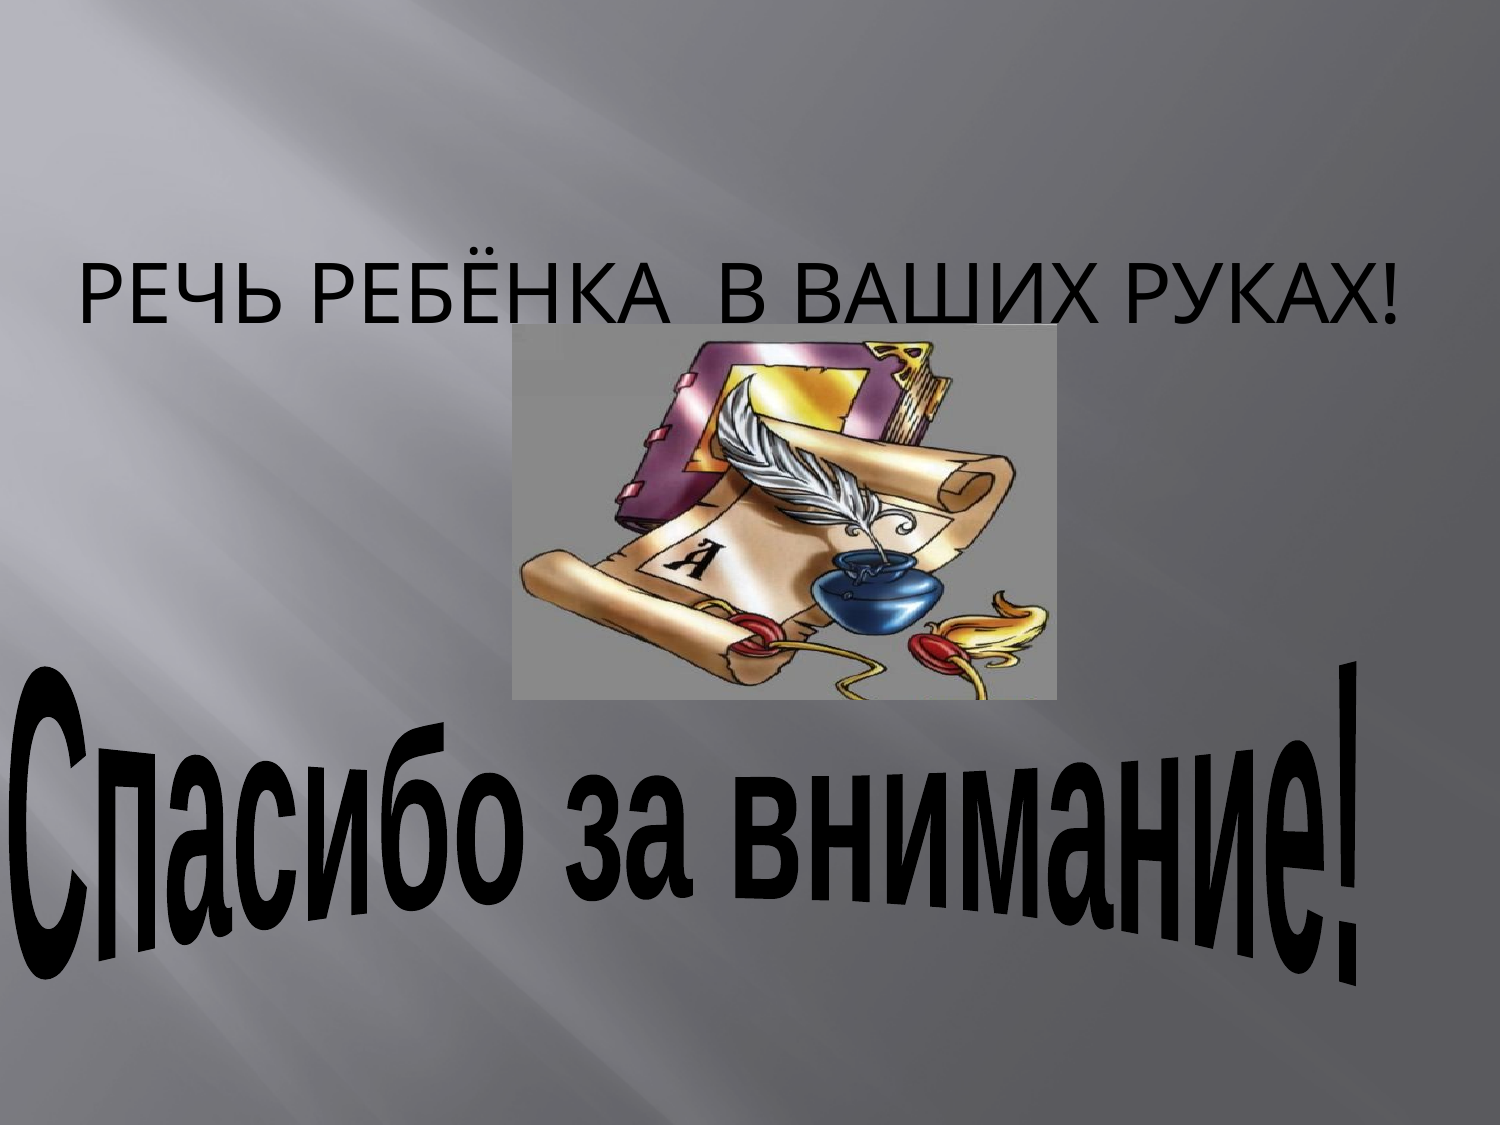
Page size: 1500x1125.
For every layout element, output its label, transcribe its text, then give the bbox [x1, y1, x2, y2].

picture [512, 324, 1058, 701]
title Речь ребёнка в ваших руках! [63, 140, 1414, 441]
